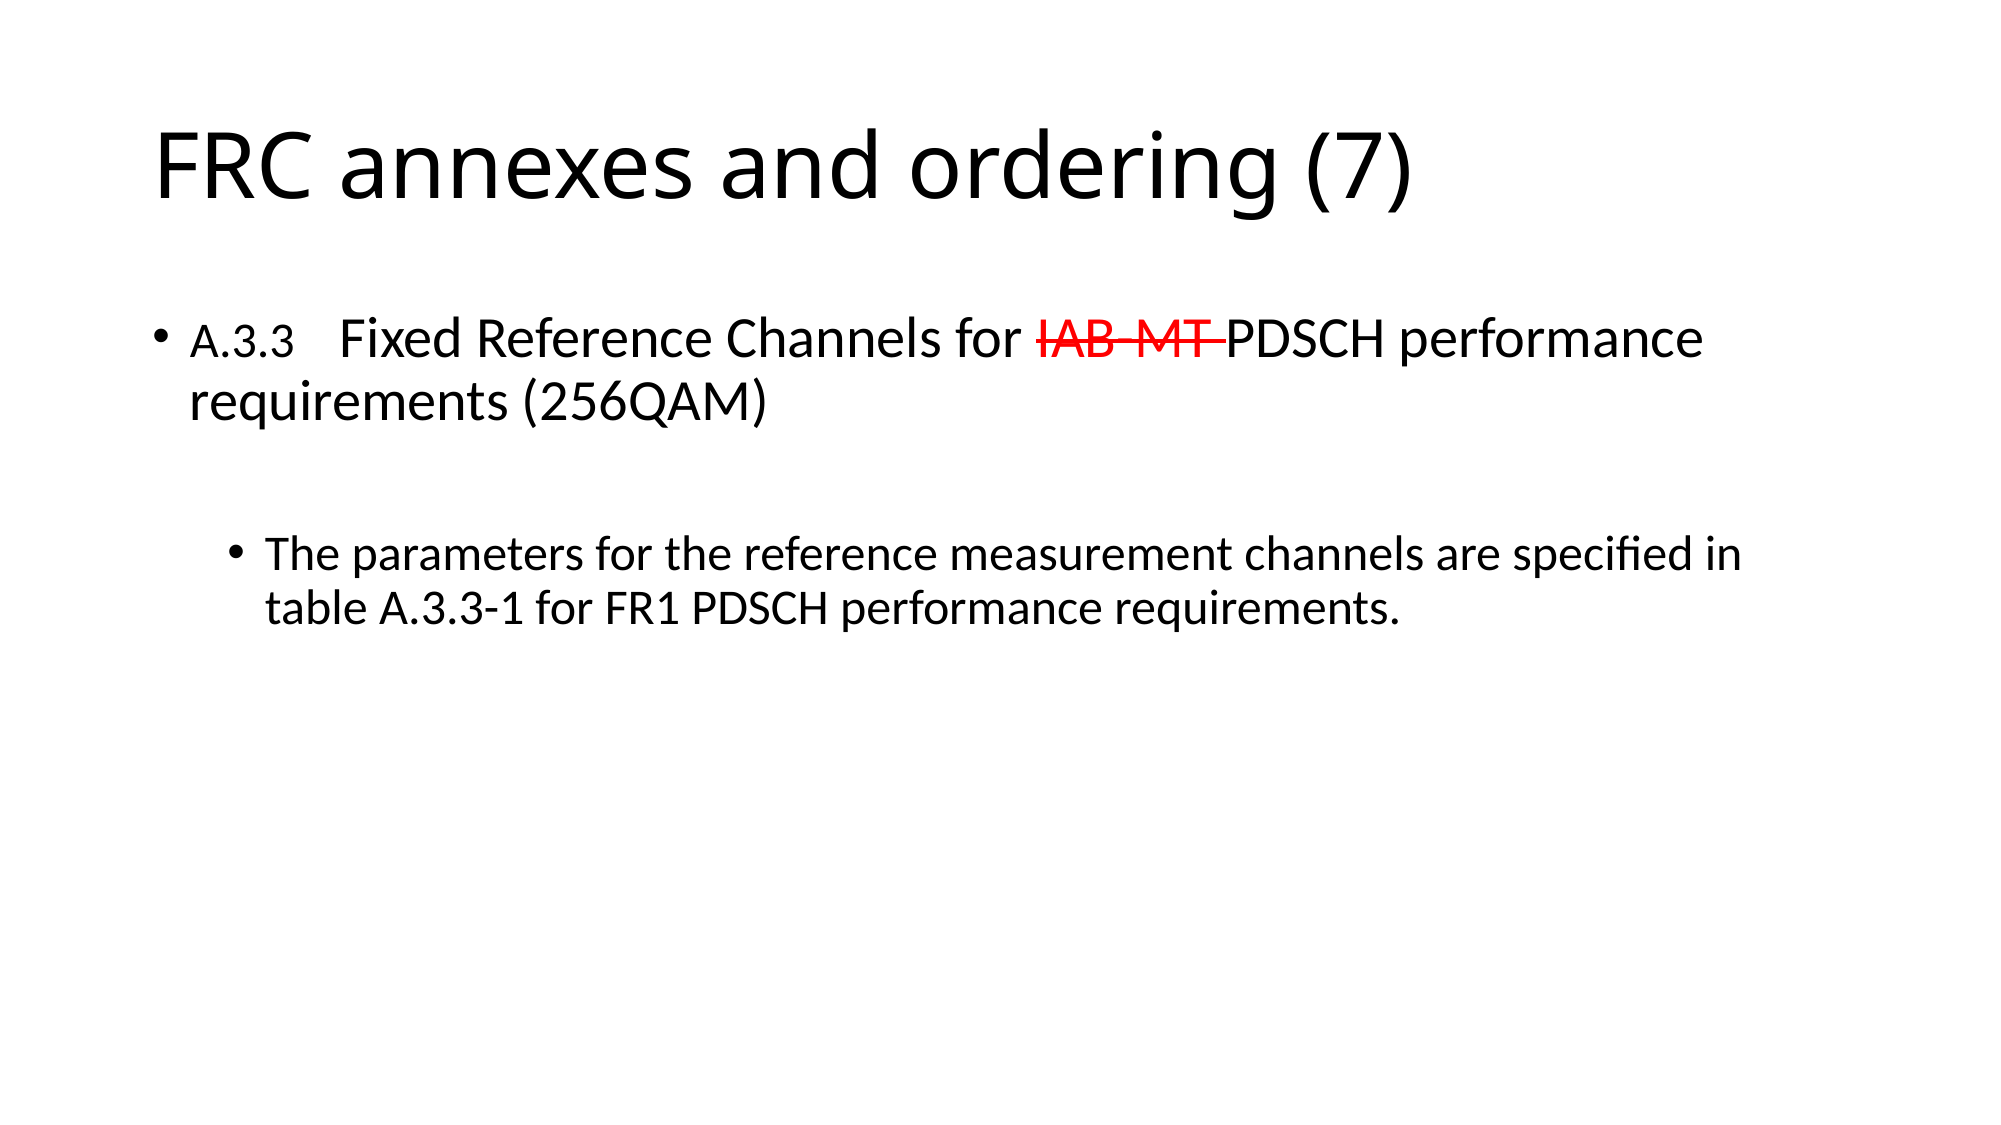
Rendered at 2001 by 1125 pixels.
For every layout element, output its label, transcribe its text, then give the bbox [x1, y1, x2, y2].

title FRC annexes and ordering (7) [137, 59, 1863, 278]
list A.3.3 Fixed Reference Channels for IAB-MT PDSCH performance requirements (256QAM) The parameters for the reference measurement channels are specified in table A.3.3-1 for FR1 PDSCH performance requirements. [137, 299, 1863, 1014]
